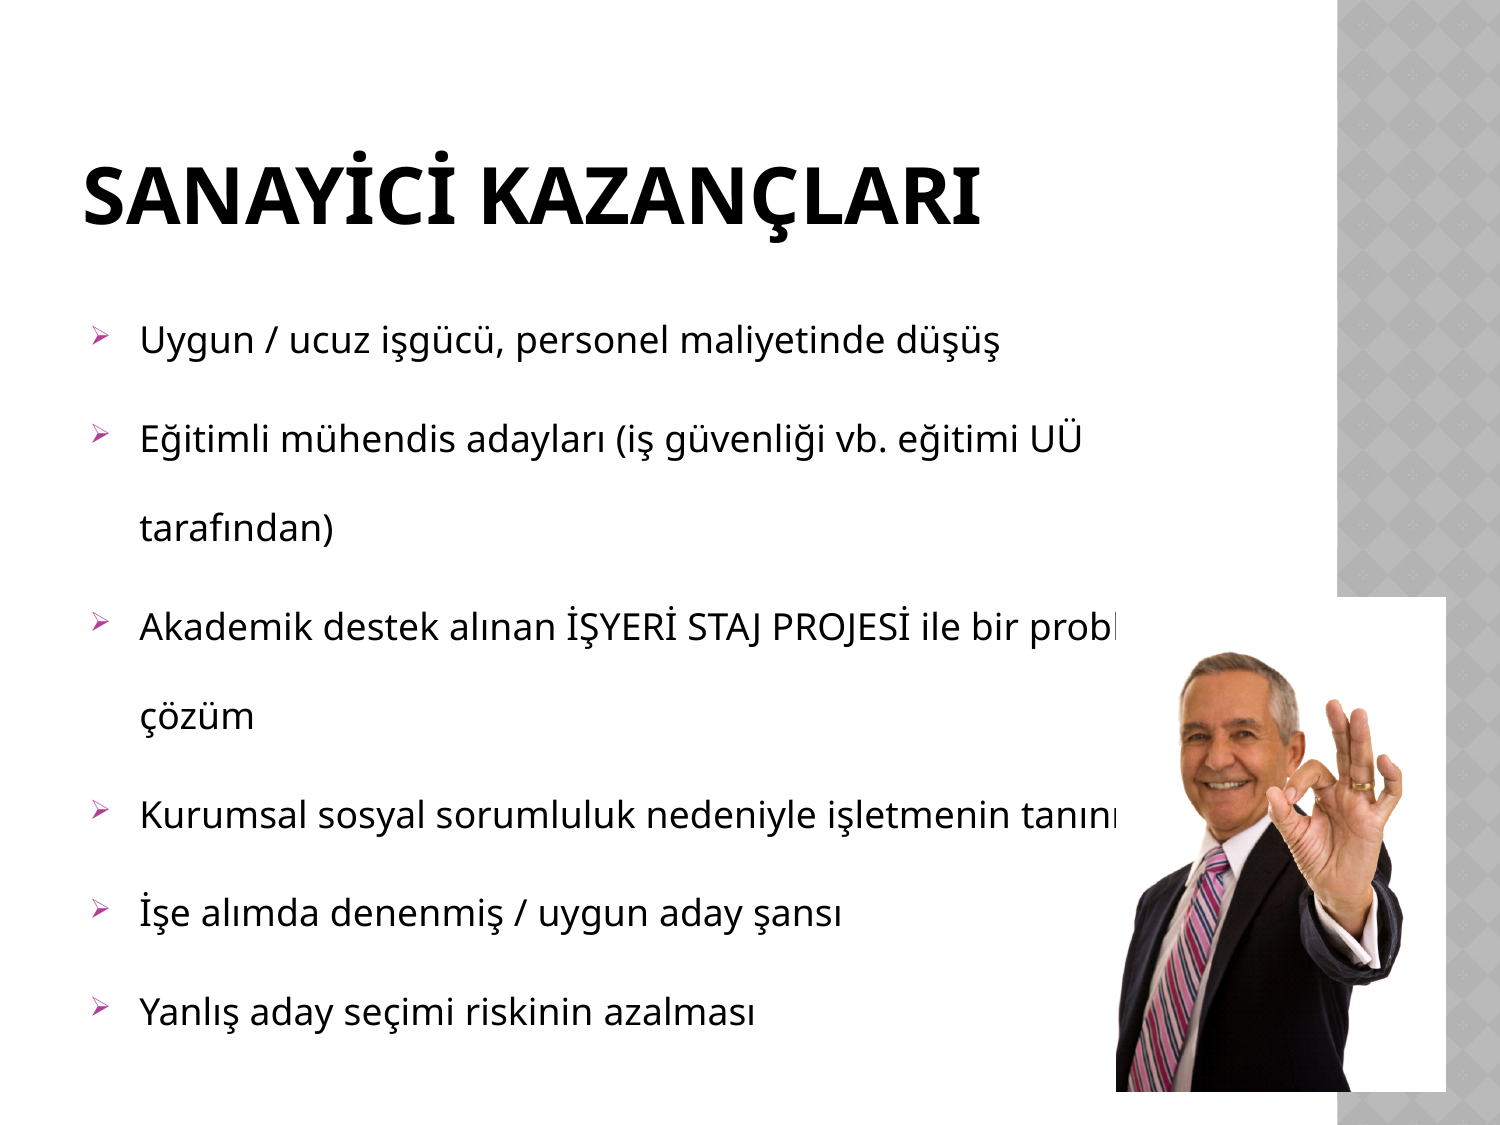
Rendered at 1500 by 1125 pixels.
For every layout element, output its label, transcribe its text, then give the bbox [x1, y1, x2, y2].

title SANAYİCİ KAZANÇLARI [75, 52, 1263, 240]
list Uygun / ucuz işgücü, personel maliyetinde düşüş Eğitimli mühendis adayları (iş güvenliği vb. eğitimi UÜ tarafından) Akademik destek alınan İŞYERİ STAJ PROJESİ ile bir probleme çözüm Kurumsal sosyal sorumluluk nedeniyle işletmenin tanınırlığı İşe alımda denenmiş / uygun aday şansı Yanlış aday seçimi riskinin azalması [75, 264, 1263, 1059]
picture [1115, 597, 1447, 1093]
